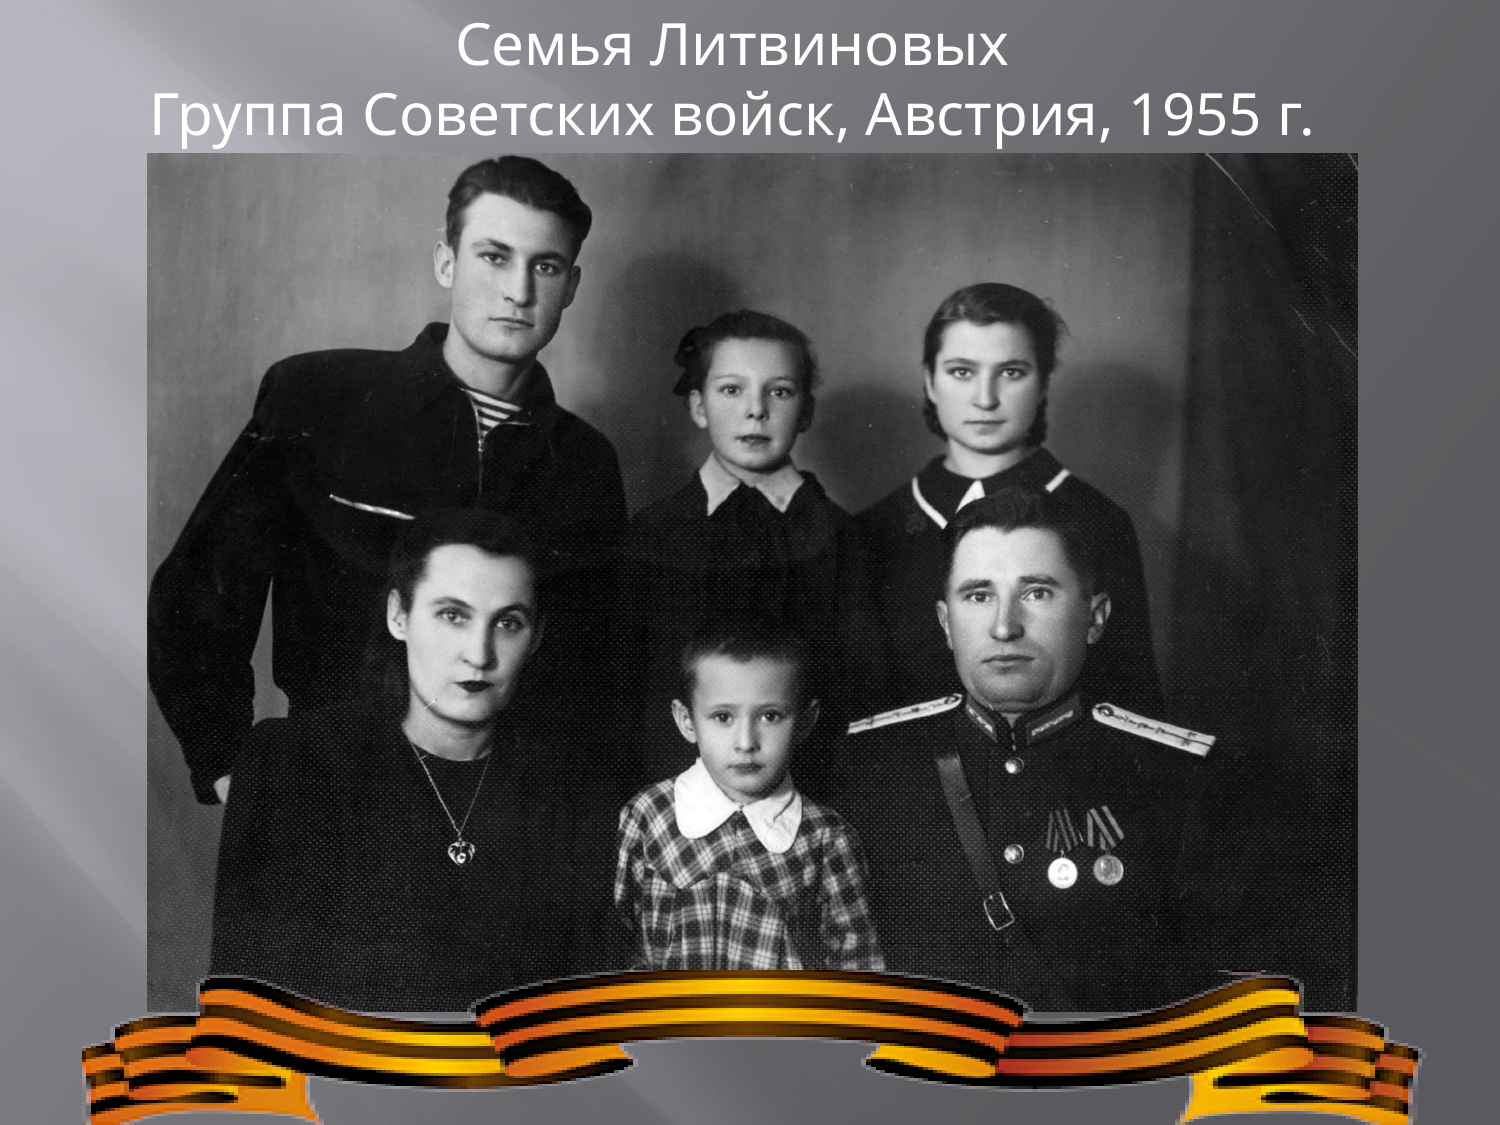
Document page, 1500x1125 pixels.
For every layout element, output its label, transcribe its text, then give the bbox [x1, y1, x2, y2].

text_box Семья Литвиновых Группа Советских войск, Австрия, 1955 г. [41, 0, 1424, 155]
picture [81, 153, 1442, 1125]
